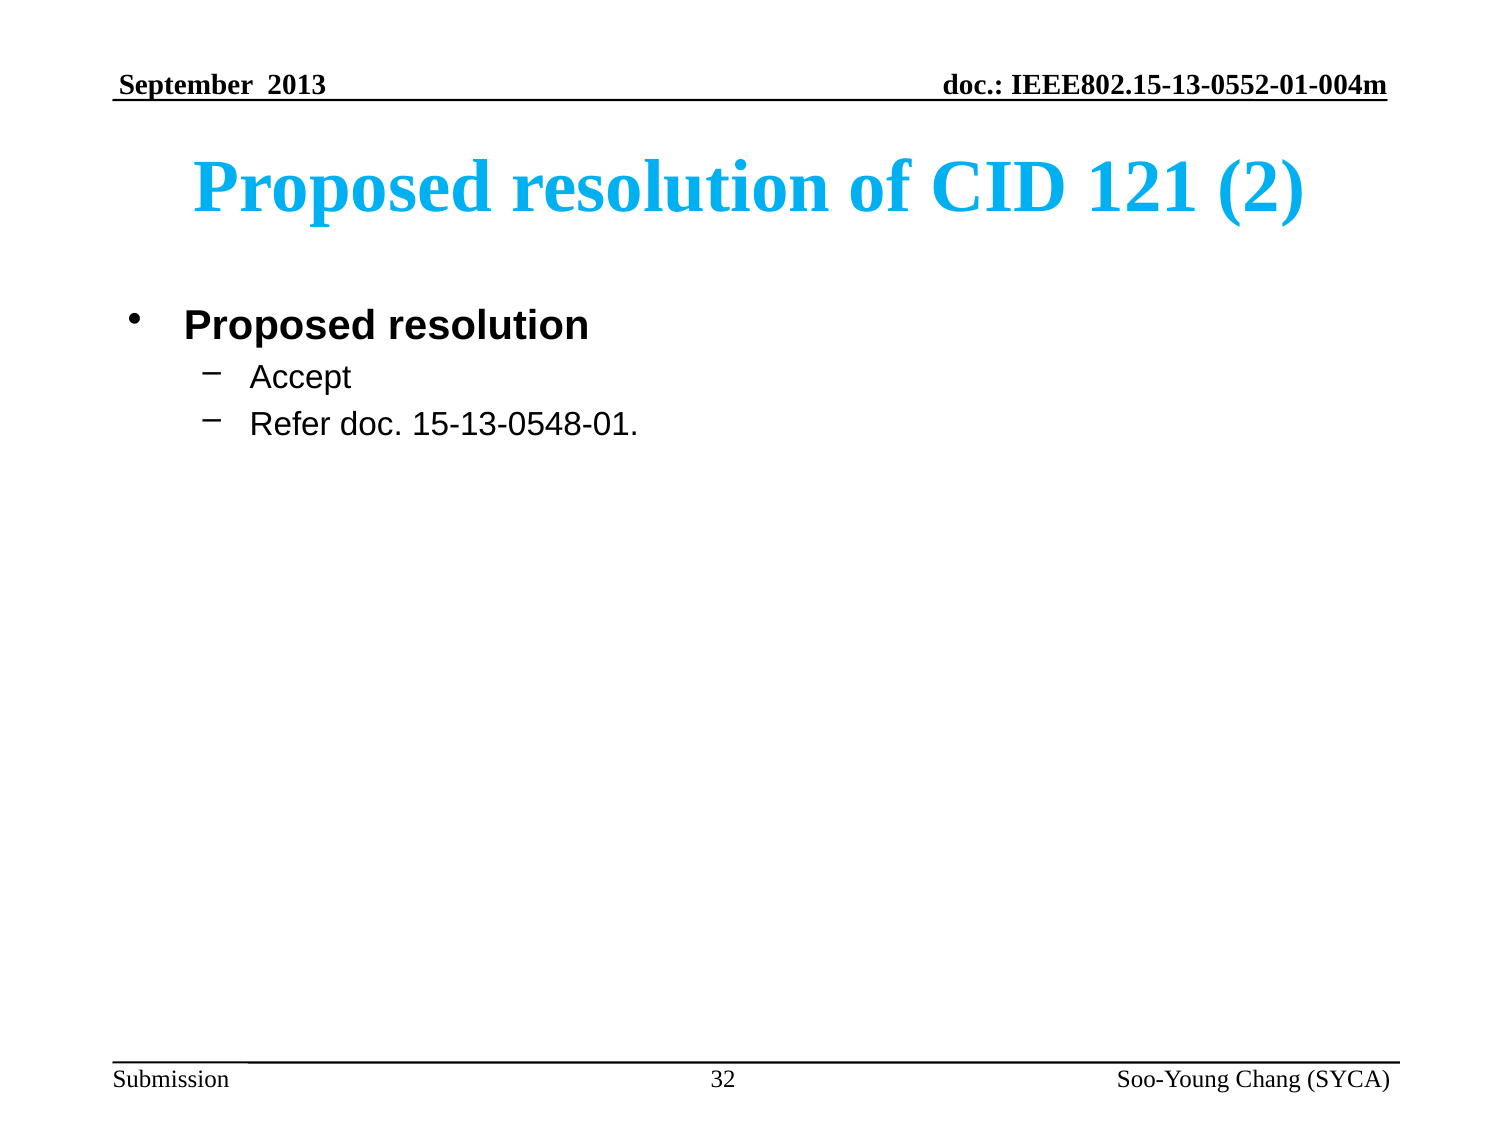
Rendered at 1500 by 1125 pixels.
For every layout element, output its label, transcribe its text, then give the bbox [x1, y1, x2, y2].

title Proposed resolution of CID 121 (2) [112, 125, 1388, 268]
list Proposed resolution Accept Refer doc. 15-13-0548-01. [112, 290, 1388, 1001]
